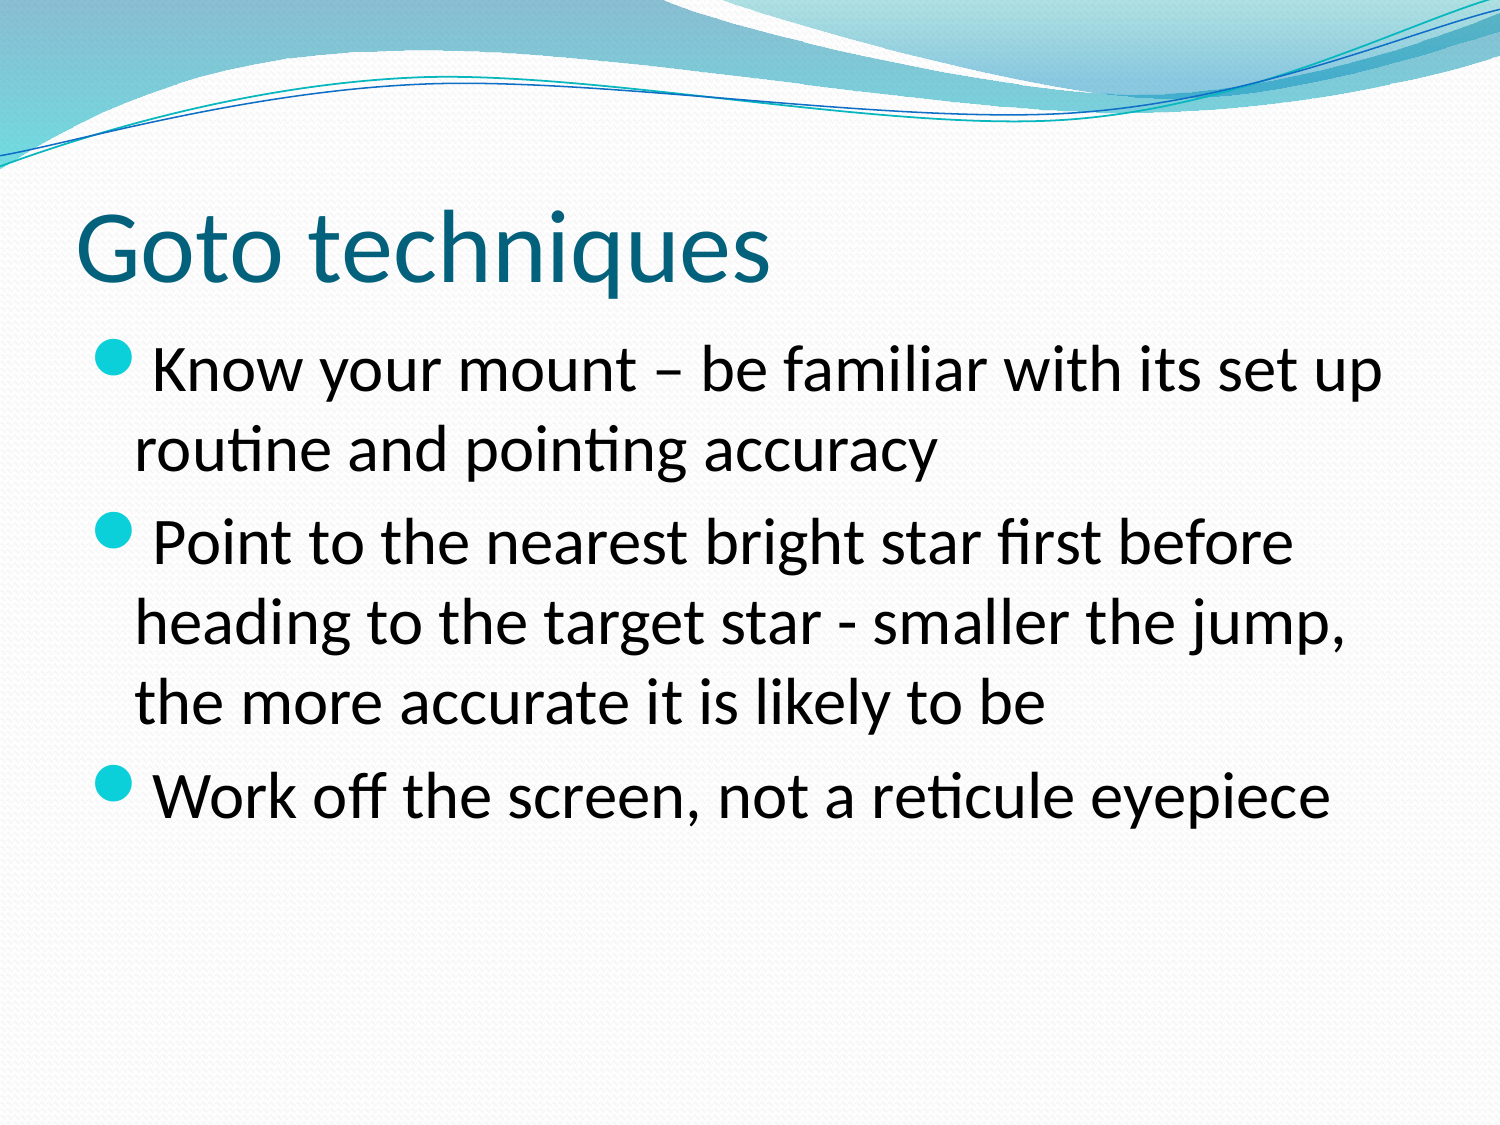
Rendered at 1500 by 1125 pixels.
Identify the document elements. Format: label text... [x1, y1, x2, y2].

title Goto techniques [75, 115, 1425, 303]
list Know your mount – be familiar with its set up routine and pointing accuracy Point to the nearest bright star first before heading to the target star - smaller the jump, the more accurate it is likely to be Work off the screen, not a reticule eyepiece [75, 317, 1425, 1038]
